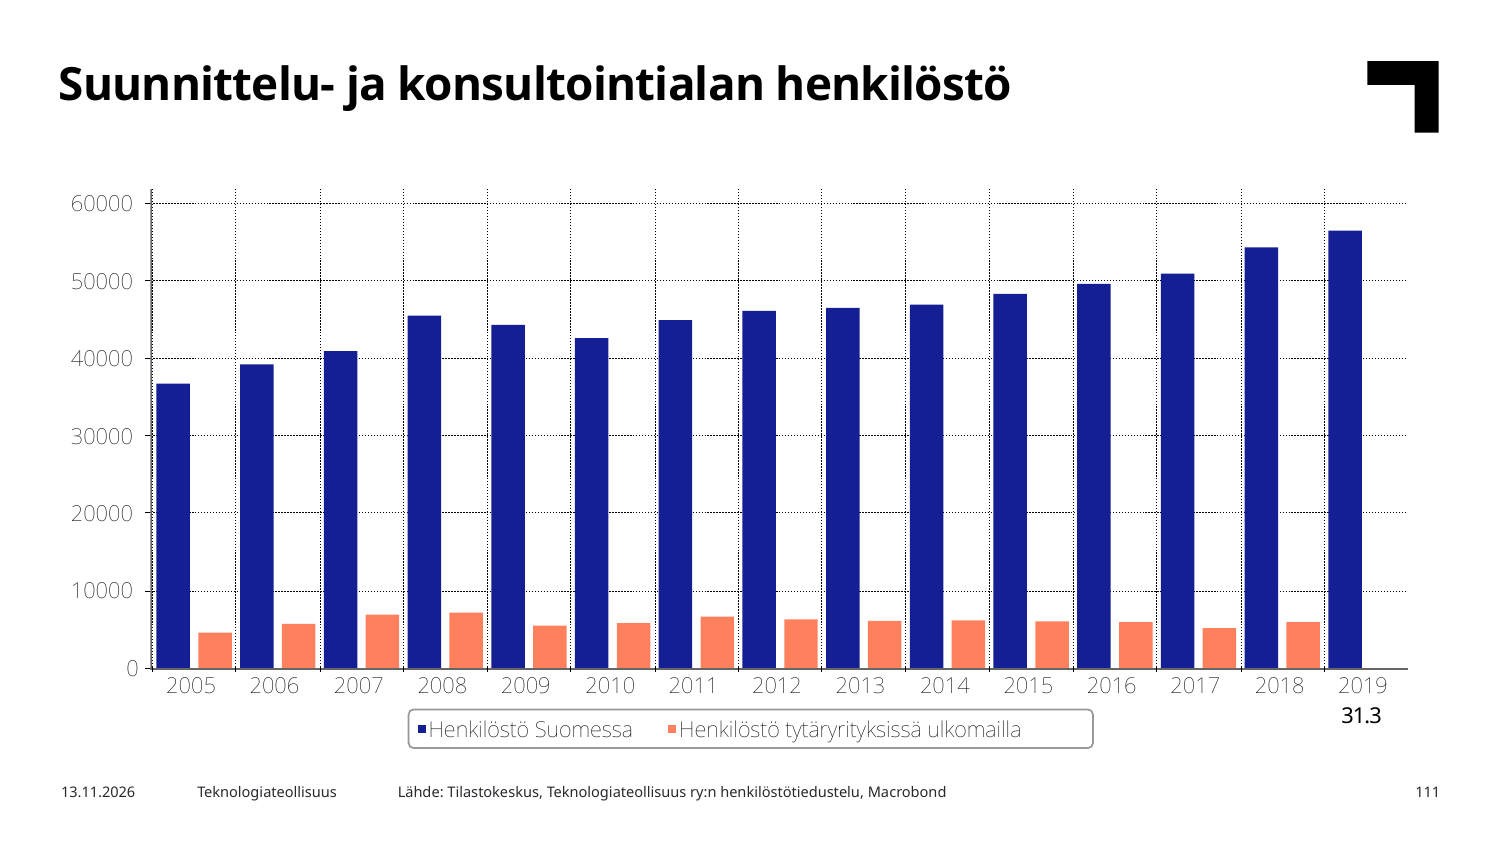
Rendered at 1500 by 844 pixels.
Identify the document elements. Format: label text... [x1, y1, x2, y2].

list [62, 180, 1439, 763]
list Suunnittelu- ja konsultointialan henkilöstö [41, 46, 1353, 153]
slide_number 111 [1313, 775, 1456, 803]
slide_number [46, 775, 182, 803]
footer Teknologiateollisuus [182, 775, 382, 803]
list Lähde: Tilastokeskus, Teknologiateollisuus ry:n henkilöstötiedustelu, Macrobond [382, 775, 1034, 803]
